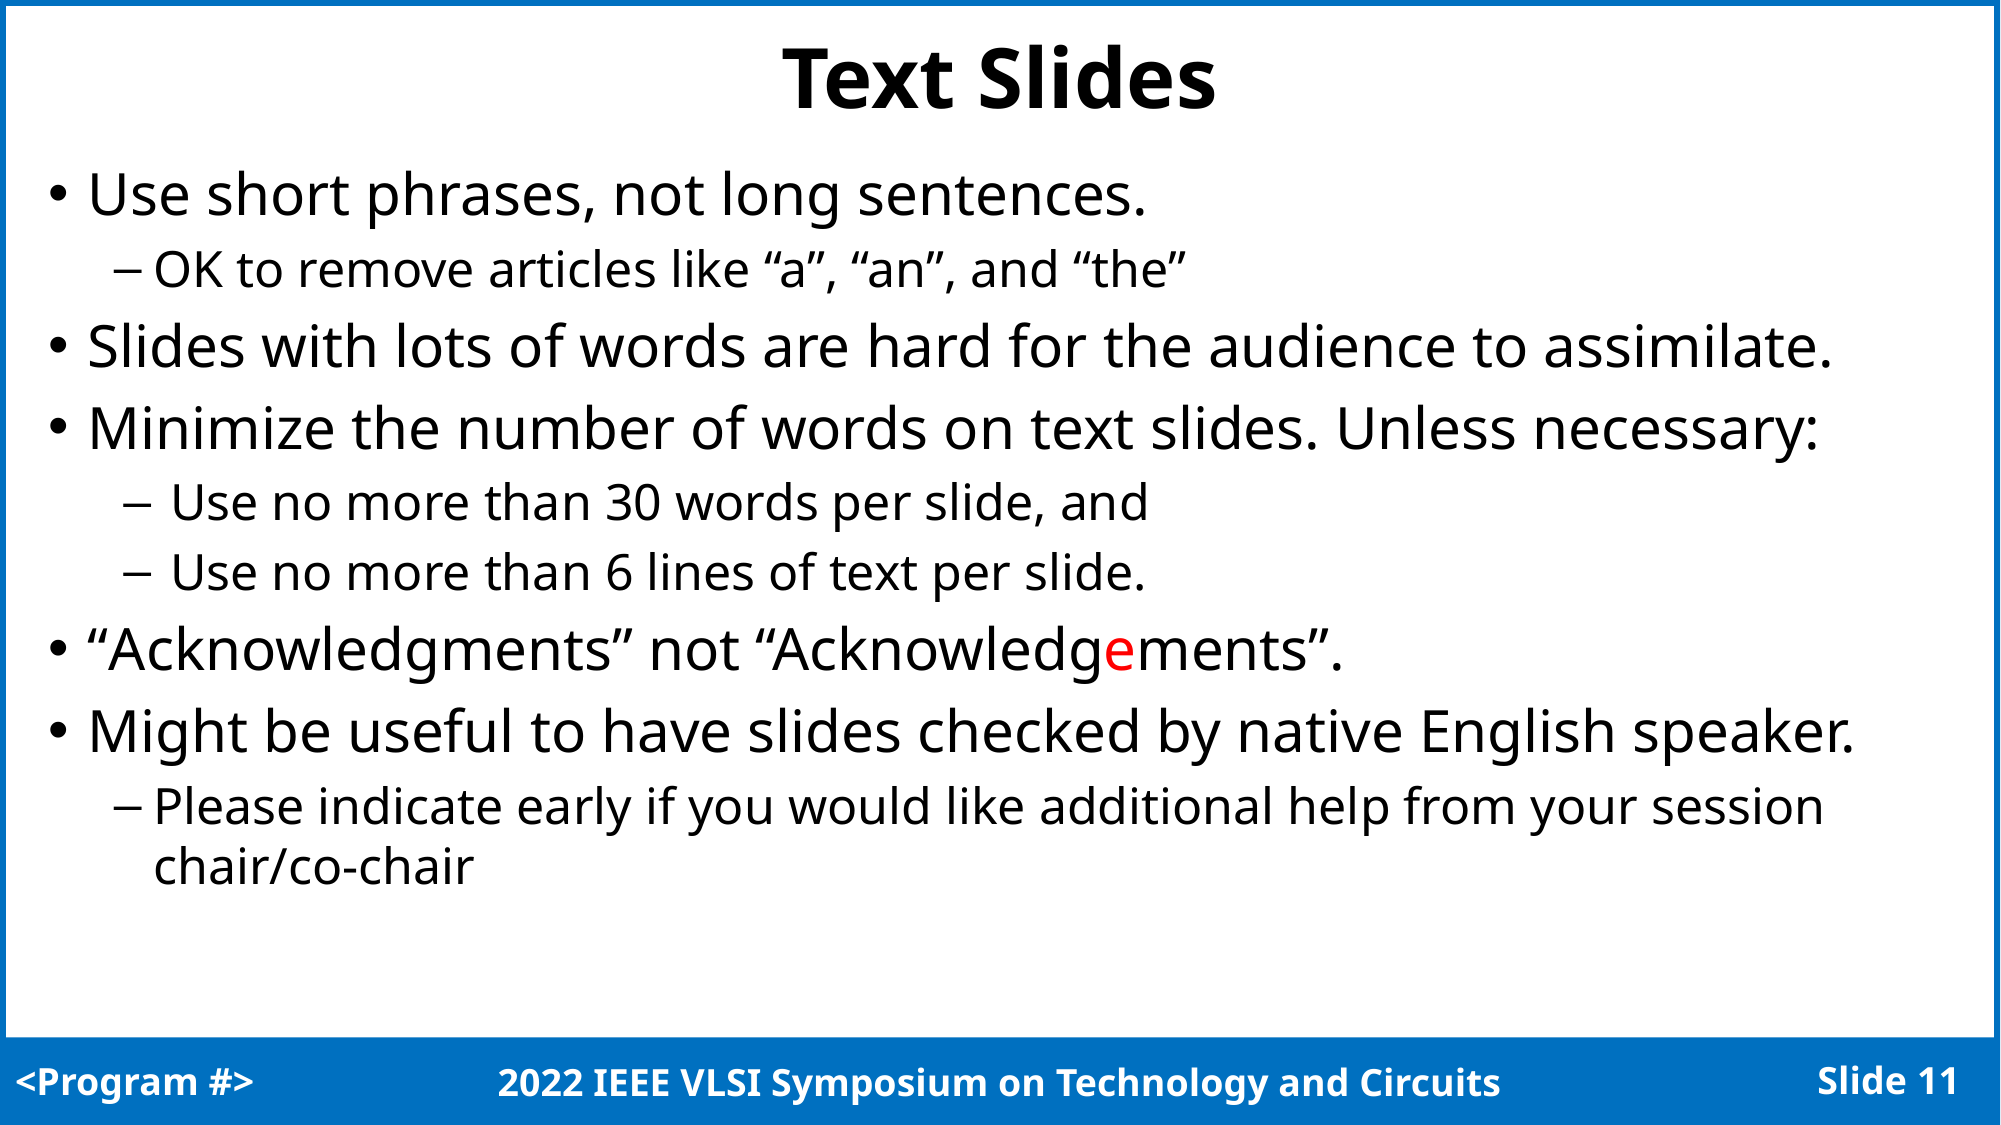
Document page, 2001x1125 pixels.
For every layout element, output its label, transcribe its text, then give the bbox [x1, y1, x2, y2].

title Text Slides [33, 24, 1967, 125]
slide_number Slide 10 [1441, 1052, 1975, 1113]
list Use short phrases, not long sentences. OK to remove articles like “a”, “an”, and “the” Slides with lots of words are hard for the audience to assimilate. Minimize the number of words on text slides. Unless necessary: Use no more than 30 words per slide, and Use no more than 6 lines of text per slide. “Acknowledgments” not “Acknowledgements”. Might be useful to have slides checked by native English speaker. Please indicate early if you would like additional help from your session chair/co-chair [33, 149, 1967, 1013]
slide_number <Program #> [0, 1050, 625, 1110]
